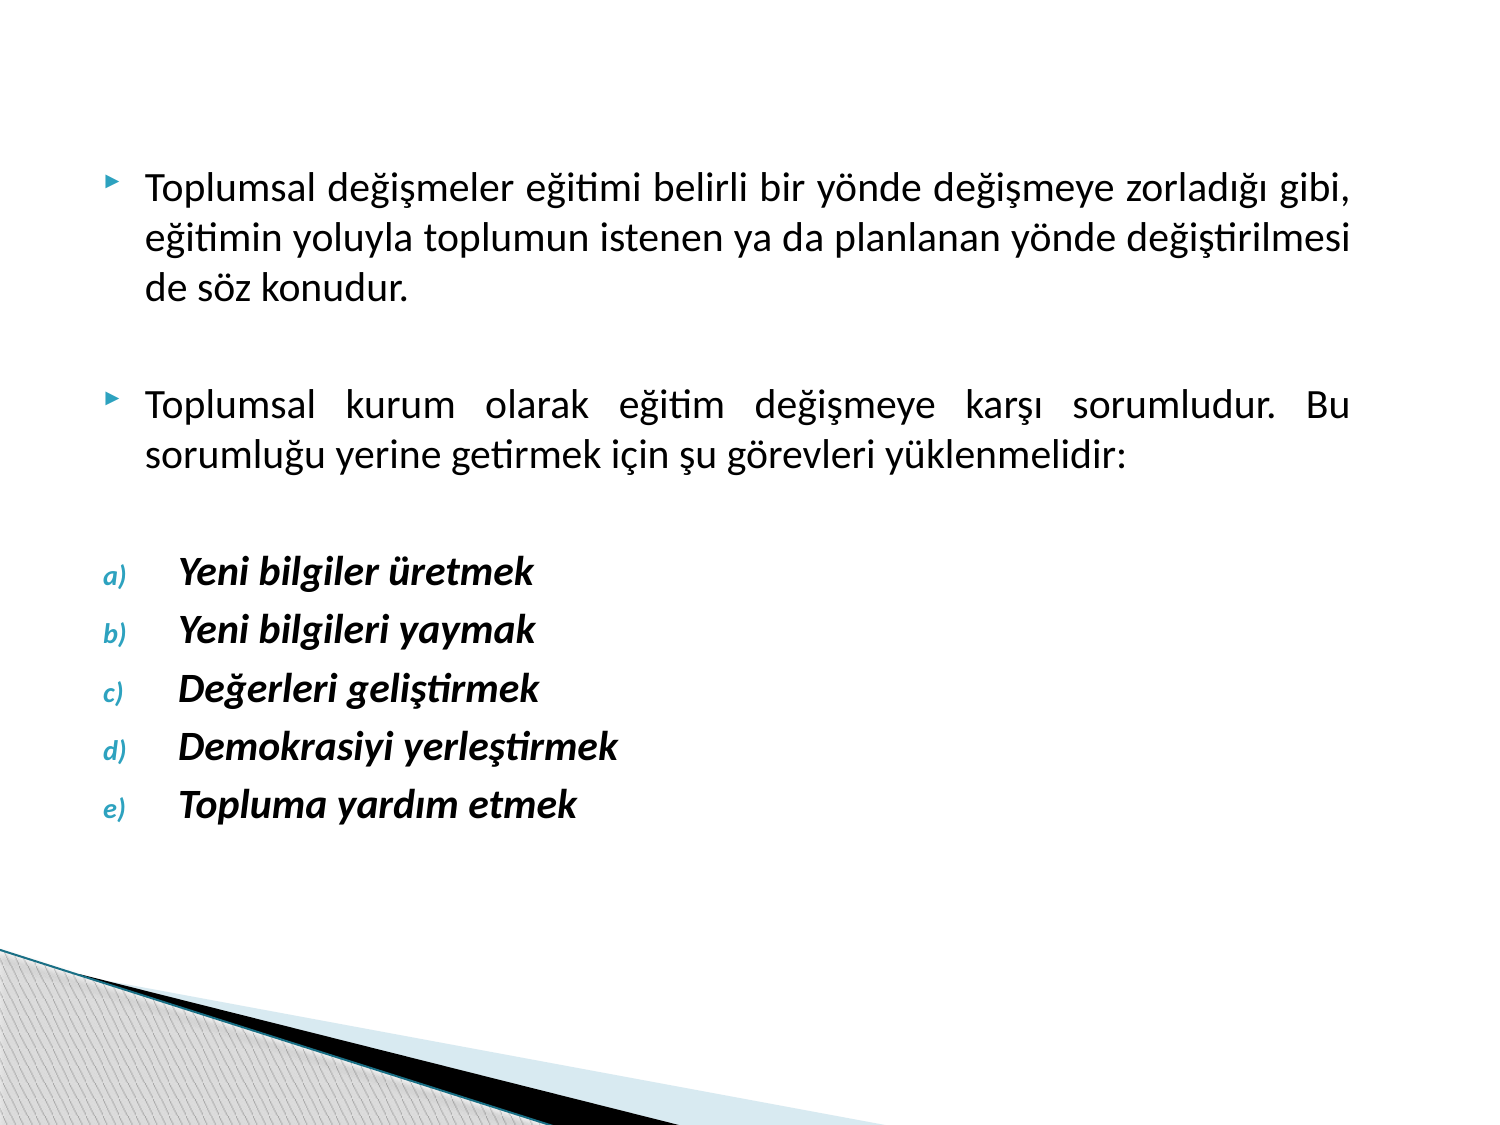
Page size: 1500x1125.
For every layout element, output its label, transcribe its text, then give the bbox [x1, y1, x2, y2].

list Toplumsal değişmeler eğitimi belirli bir yönde değişmeye zorladığı gibi, eğitimin yoluyla toplumun istenen ya da planlanan yönde değiştirilmesi de söz konudur. Toplumsal kurum olarak eğitim değişmeye karşı sorumludur. Bu sorumluğu yerine getirmek için şu görevleri yüklenmelidir: Yeni bilgiler üretmek Yeni bilgileri yaymak Değerleri geliştirmek Demokrasiyi yerleştirmek Topluma yardım etmek [70, 152, 1367, 895]
